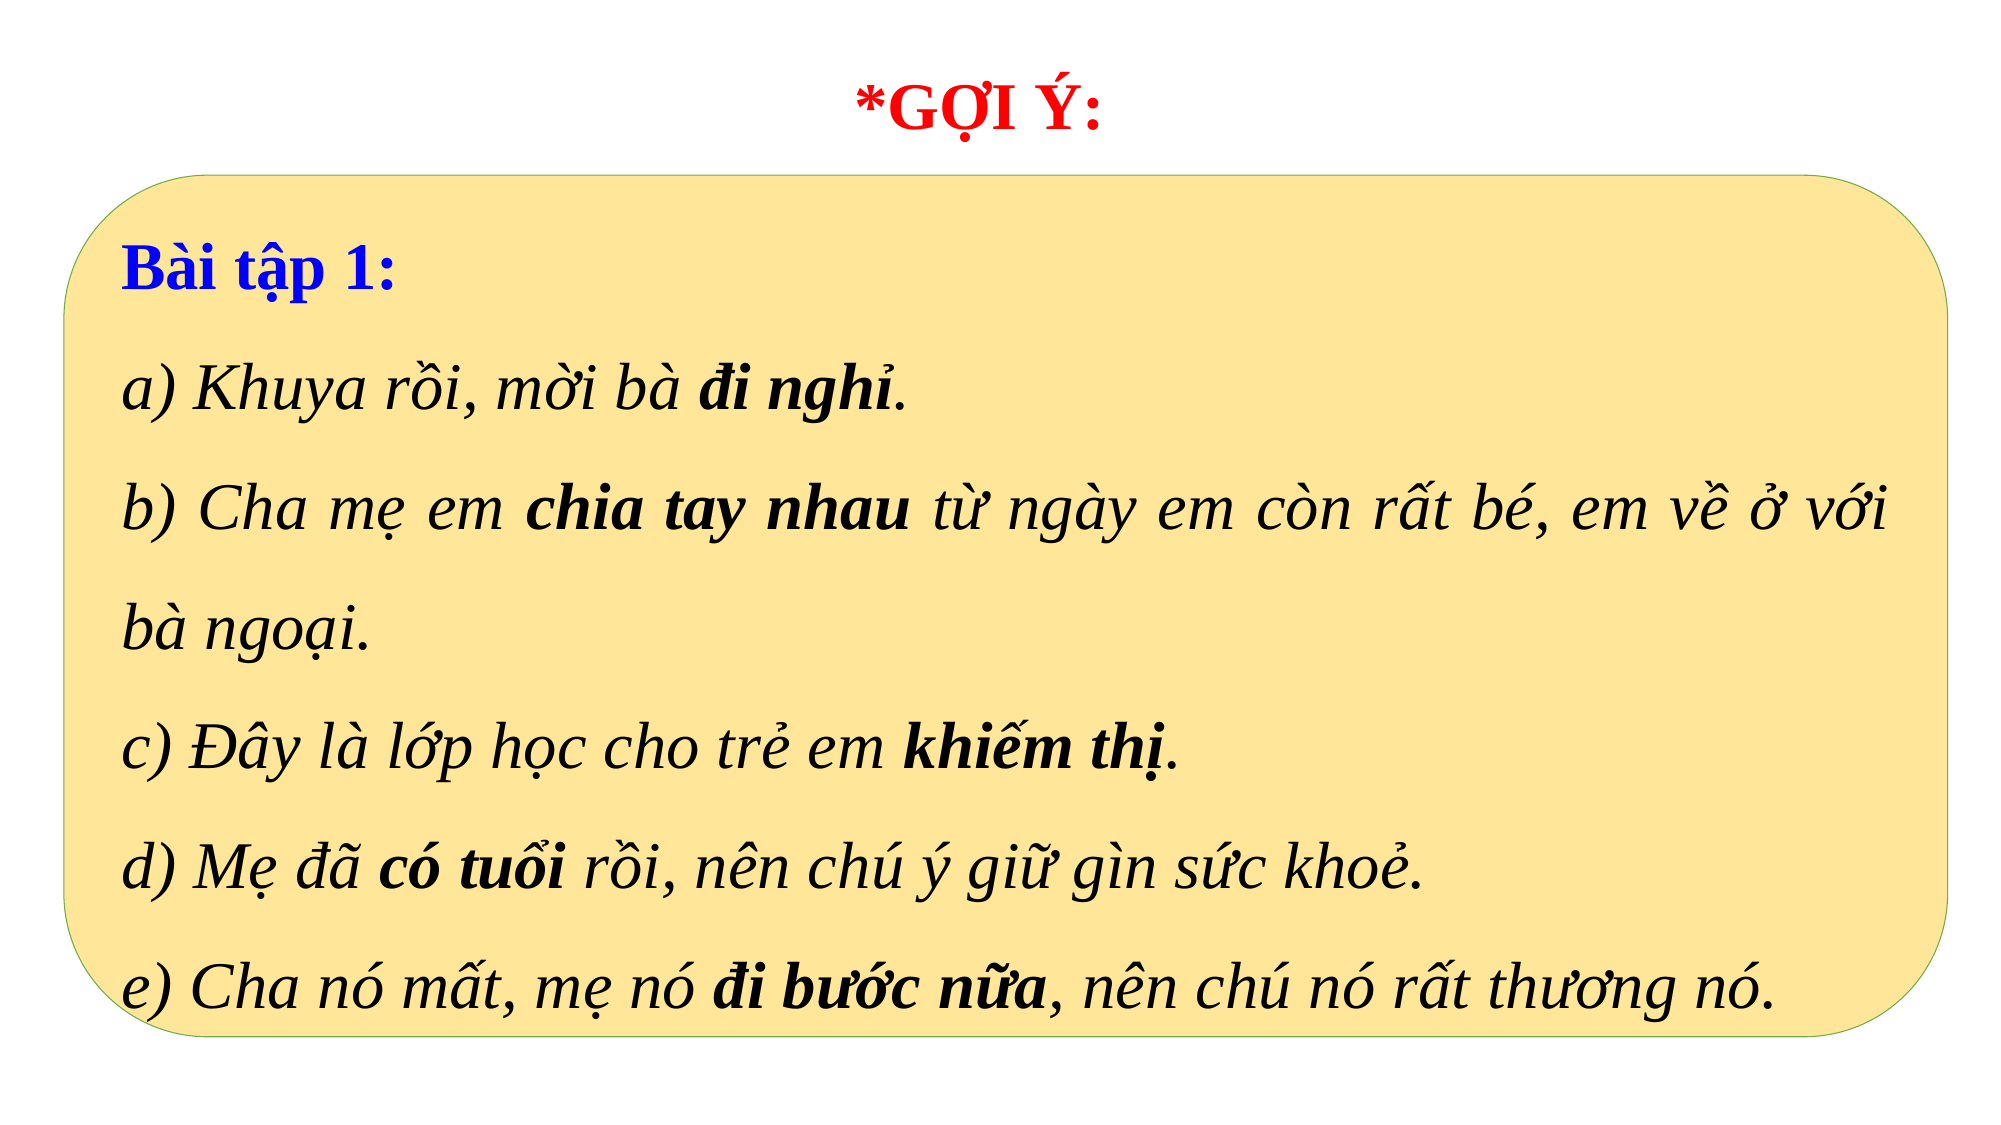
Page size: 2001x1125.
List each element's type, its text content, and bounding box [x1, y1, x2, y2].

text_box [162, 1030, 1850, 1038]
text_box Bài tập 1: a) Khuya rồi, mời bà đi nghỉ. b) Cha mẹ em chia tay nhau từ ngày em còn rất bé, em về ở với bà ngoại. c) Đây là lớp học cho trẻ em khiếm thị. d) Mẹ đã có tuổi rồi, nên chú ý giữ gìn sức khoẻ. e) Cha nó mất, mẹ nó đi bước nữa, nên chú nó rất thương nó. [106, 175, 1906, 1030]
text_box [63, 216, 106, 996]
text_box [1906, 216, 1949, 996]
text_box *GỢI Ý: [839, 15, 1121, 151]
